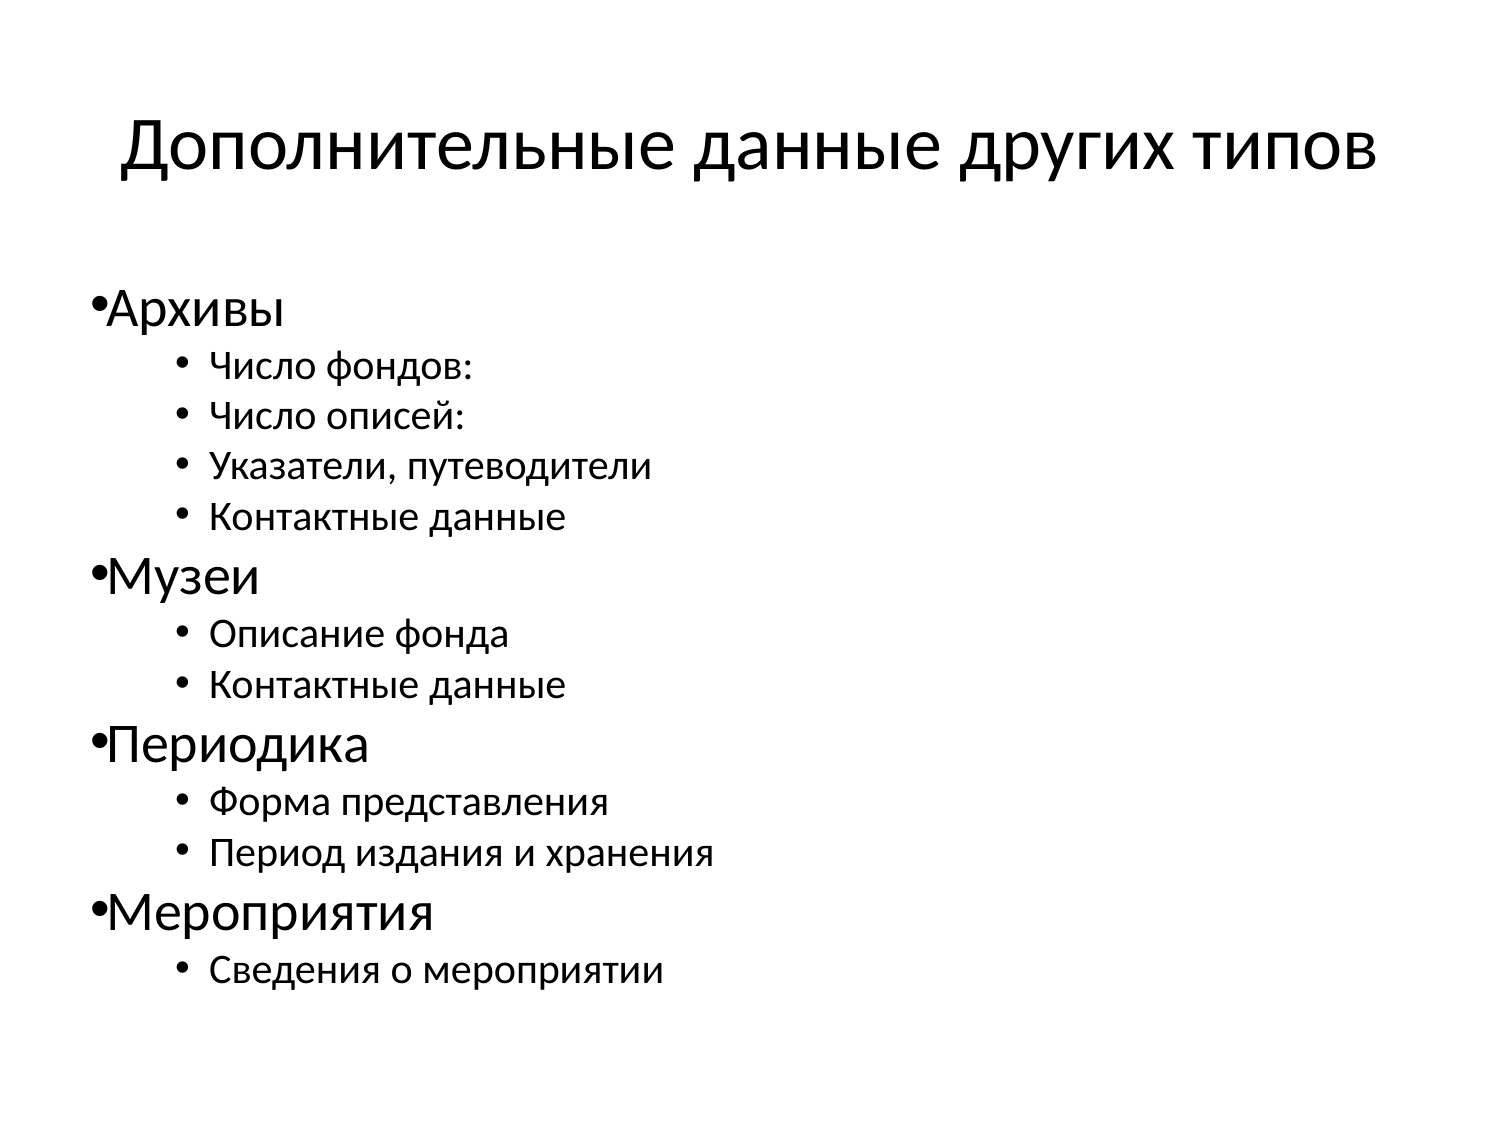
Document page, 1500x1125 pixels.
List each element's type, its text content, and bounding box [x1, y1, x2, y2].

list Архивы Число фондов: Число описей: Указатели, путеводители Контактные данные Музеи Описание фонда Контактные данные Периодика Форма представления Период издания и хранения Мероприятия Сведения о мероприятии [75, 262, 1425, 1005]
title Дополнительные данные других типов [75, 45, 1425, 233]
